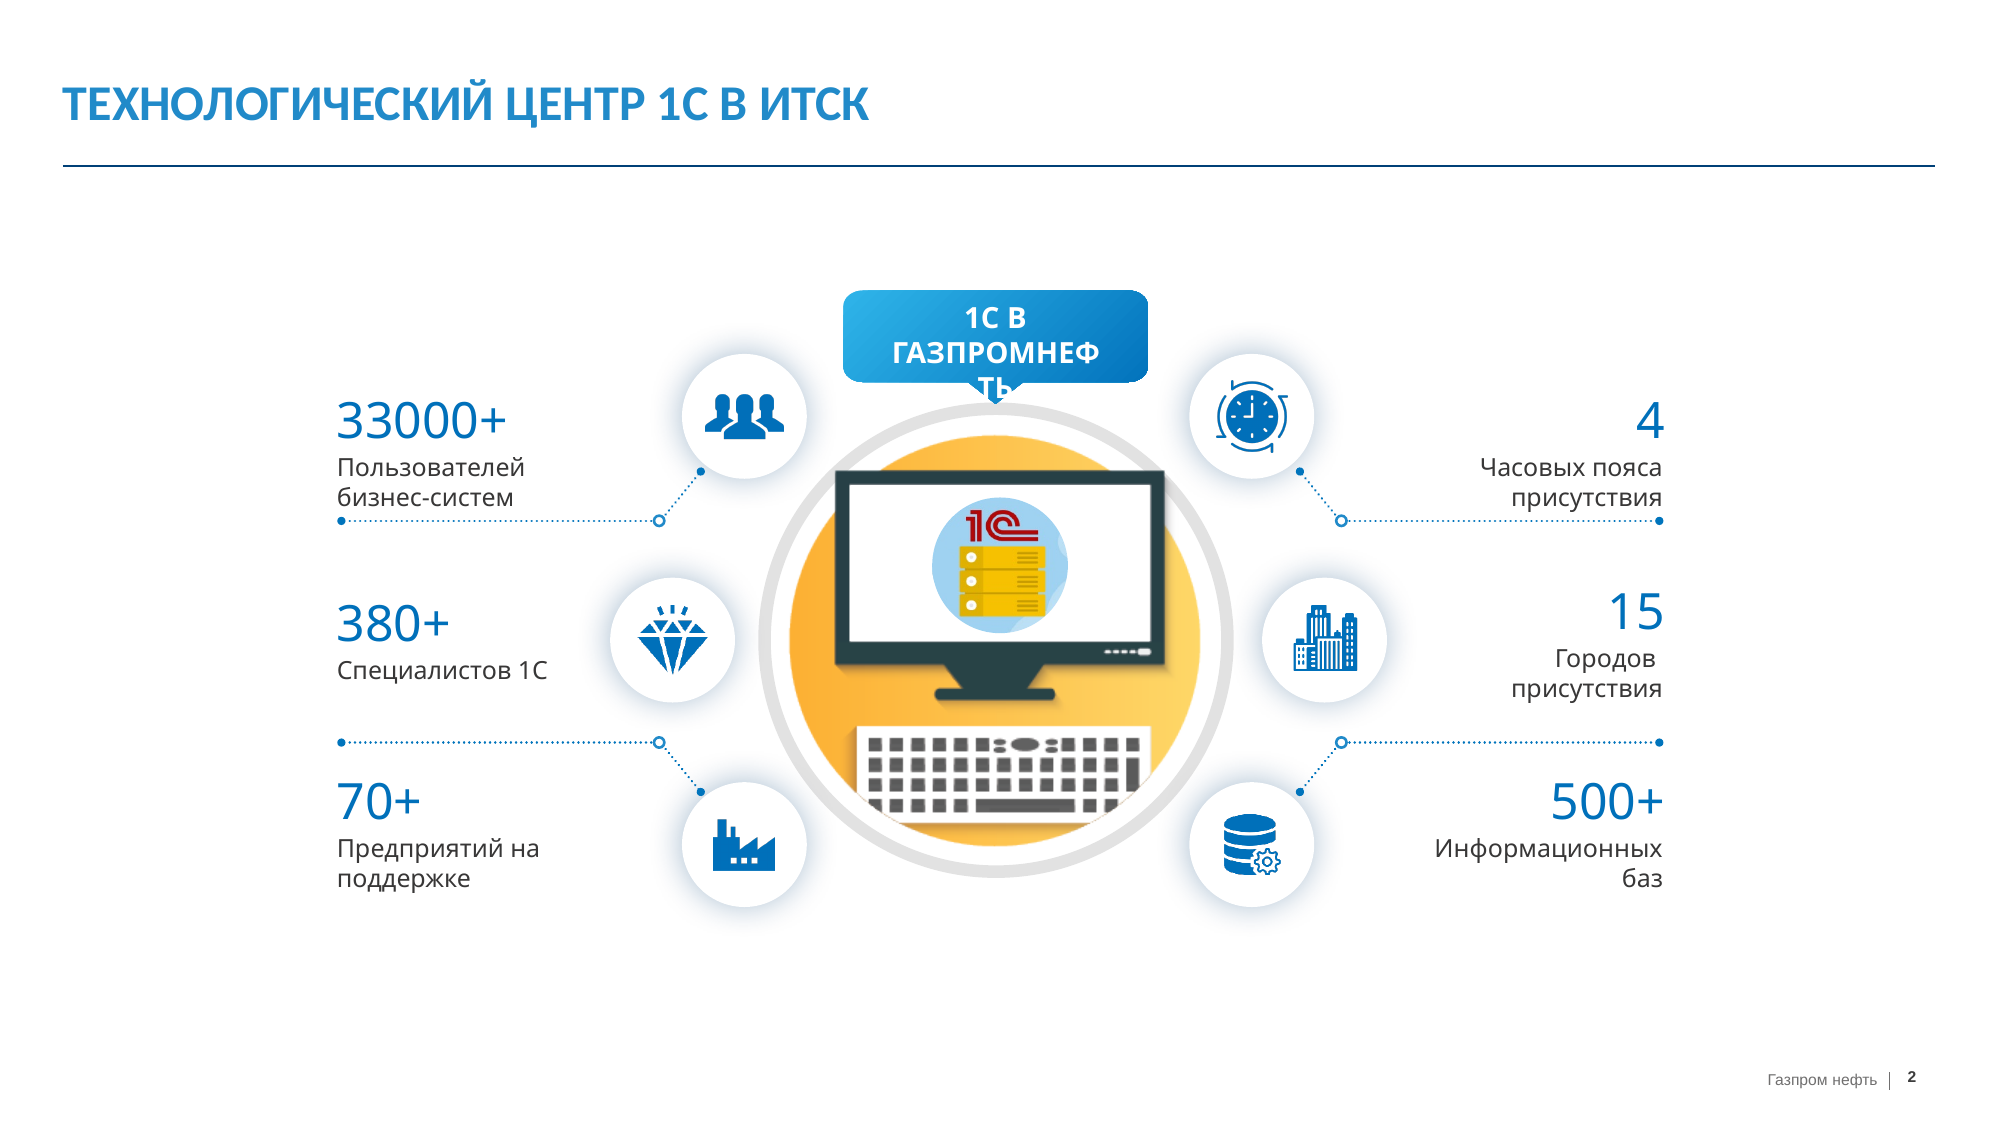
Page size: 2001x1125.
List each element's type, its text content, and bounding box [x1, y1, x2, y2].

text_box Предприятий на поддержке [336, 825, 611, 901]
picture [1215, 380, 1288, 453]
picture [705, 377, 784, 456]
text_box 500+ [1494, 762, 1665, 837]
text_box Городов присутствия [1389, 634, 1663, 710]
picture [1221, 814, 1282, 875]
picture [637, 605, 708, 675]
text_box [679, 780, 776, 910]
text_box [1220, 780, 1317, 910]
text_box Пользователей бизнес-систем [336, 443, 611, 475]
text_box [744, 389, 1248, 893]
text_box [1193, 351, 1317, 481]
text_box [1336, 736, 1347, 740]
text_box [841, 288, 1150, 385]
text_box [608, 575, 738, 705]
text_box 380+ [336, 583, 507, 659]
text_box [1260, 575, 1389, 705]
text_box [679, 351, 803, 481]
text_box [341, 471, 702, 522]
text_box 15 [1494, 571, 1665, 647]
text_box Специалистов 1С [336, 646, 611, 692]
title ТЕХНОЛОГИЧЕСКИЙ ЦЕНТР 1С В ИТСК [62, 30, 1936, 132]
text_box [341, 742, 702, 793]
text_box 70+ [336, 794, 507, 837]
picture [1291, 605, 1358, 671]
text_box 33000+ [336, 380, 567, 456]
text_box 4 [1494, 380, 1665, 456]
text_box Часовых пояса присутствия [1355, 443, 1663, 476]
text_box Информационных баз [1389, 825, 1663, 901]
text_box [1299, 471, 1660, 522]
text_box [1299, 742, 1660, 793]
text_box [653, 736, 665, 740]
picture [713, 813, 776, 876]
text_box 1С В ГАЗПРОМНЕФТЬ [886, 299, 1105, 388]
